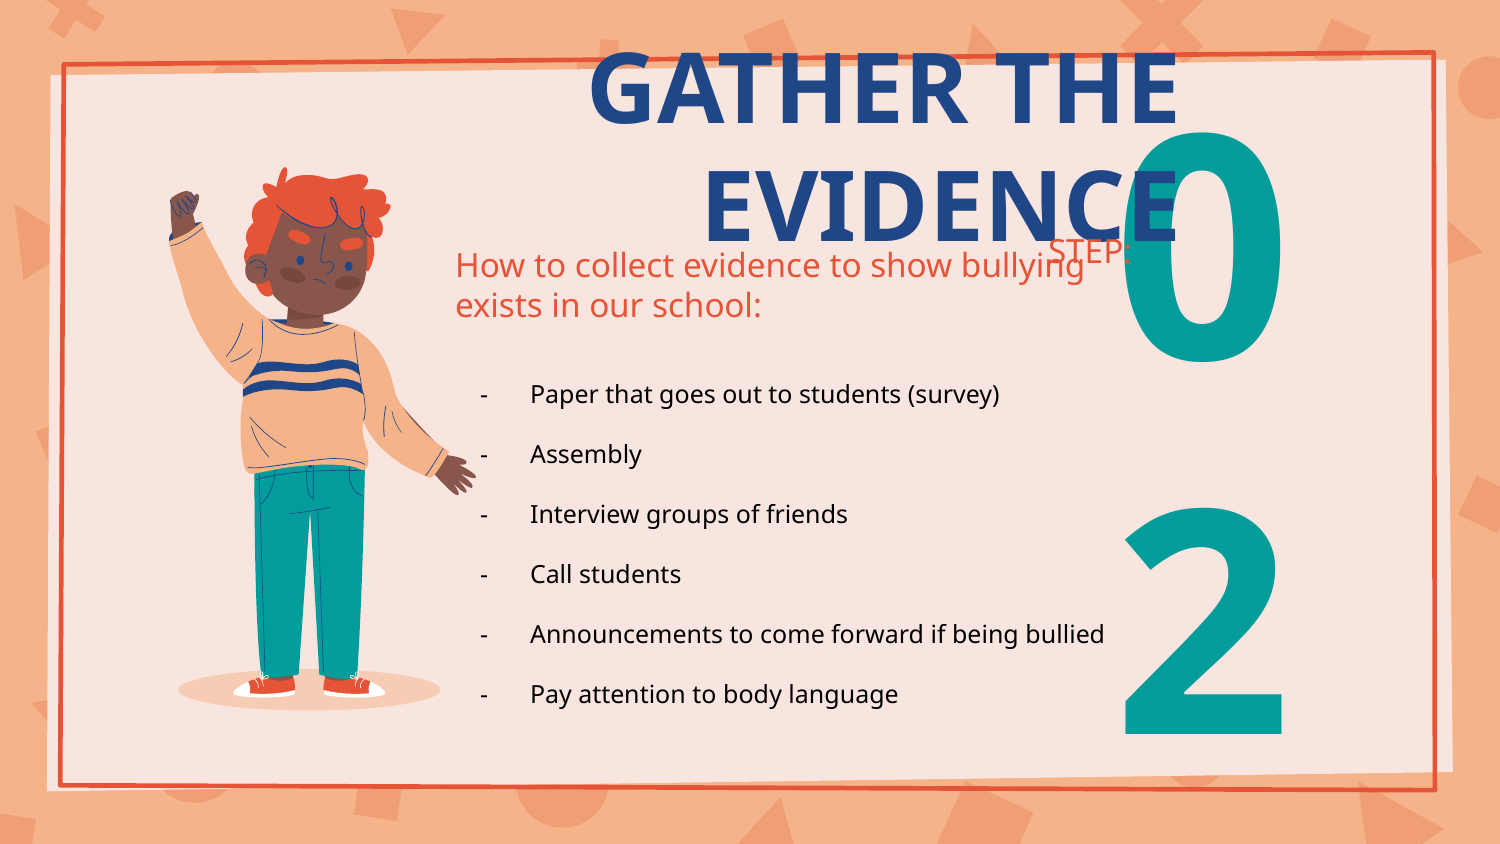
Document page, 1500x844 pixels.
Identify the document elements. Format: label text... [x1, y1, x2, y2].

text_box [167, 166, 479, 711]
title 02 [1022, 232, 1383, 612]
subtitle STEP: [647, 212, 1148, 288]
subtitle How to collect evidence to show bullying exists in our school: Paper that goes out to students (survey) Assembly Interview groups of friends Call students Announcements to come forward if being bullied Pay attention to body language [482, 438, 1136, 514]
title GATHER THE EVIDENCE [154, 74, 1197, 213]
